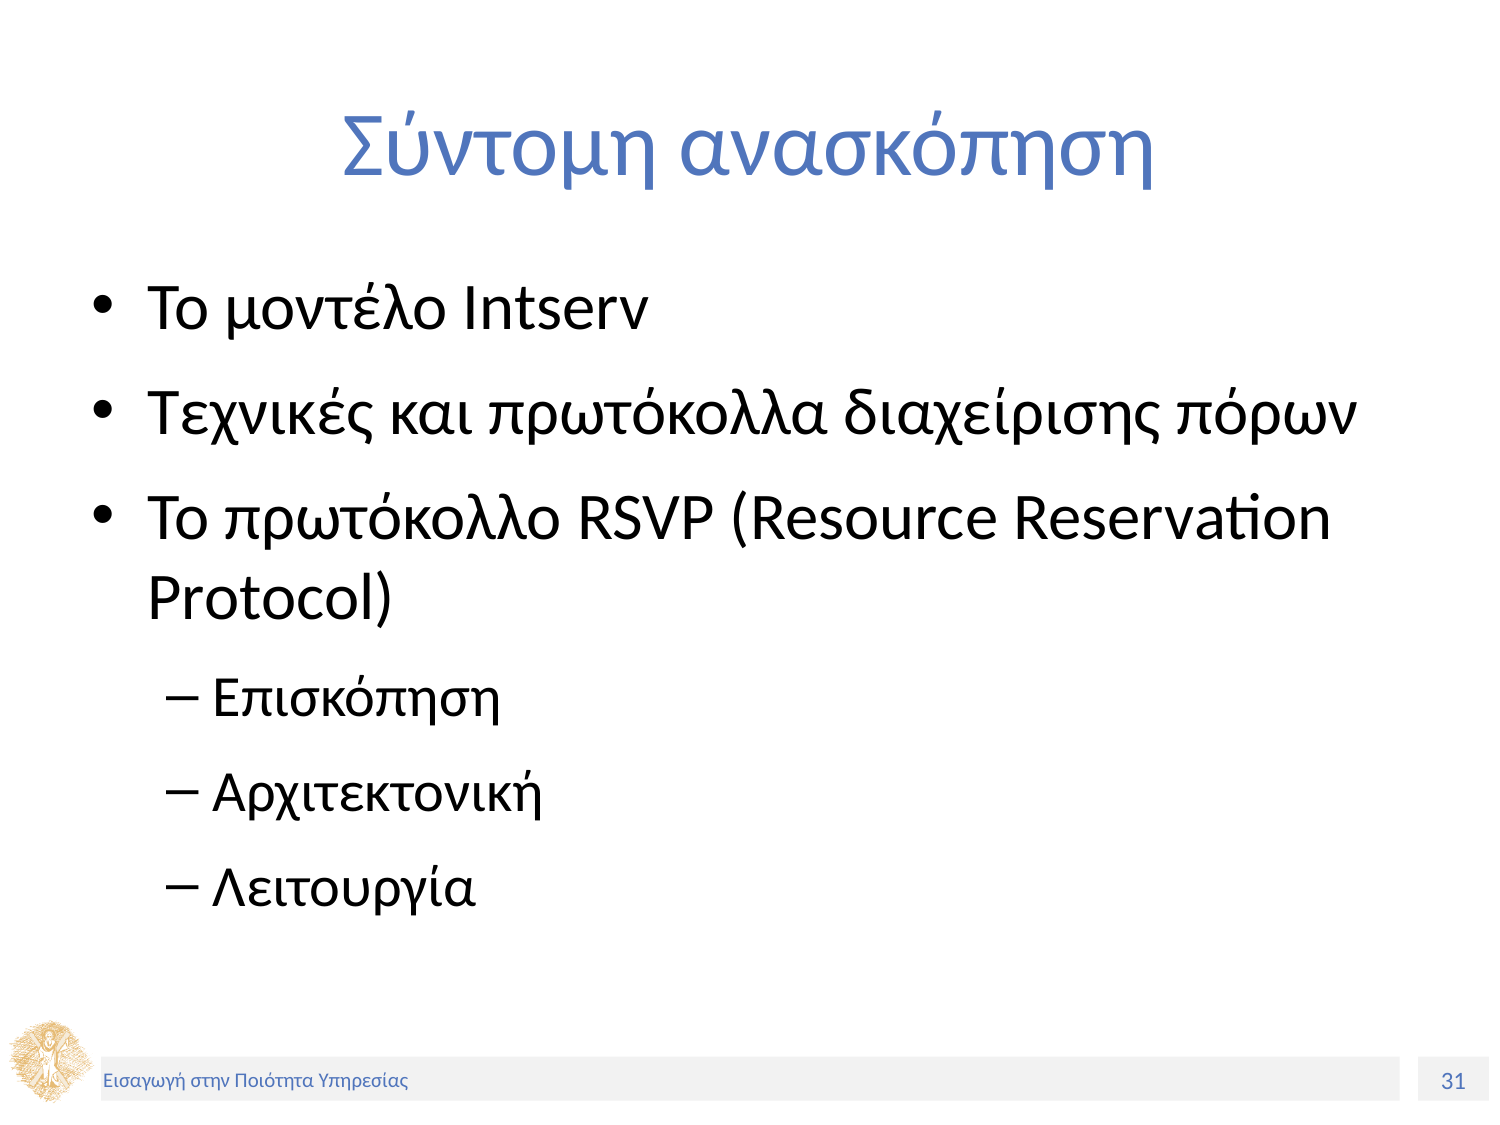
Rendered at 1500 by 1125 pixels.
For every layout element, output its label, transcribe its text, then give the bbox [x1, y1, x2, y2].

title Σύντομη ανασκόπηση [75, 45, 1425, 233]
picture [3, 1012, 101, 1106]
list Το μοντέλο Intserv Τεχνικές και πρωτόκολλα διαχείρισης πόρων Το πρωτόκολλο RSVP (Resource Reservation Protocol) Επισκόπηση Αρχιτεκτονική Λειτουργία [76, 255, 1427, 998]
